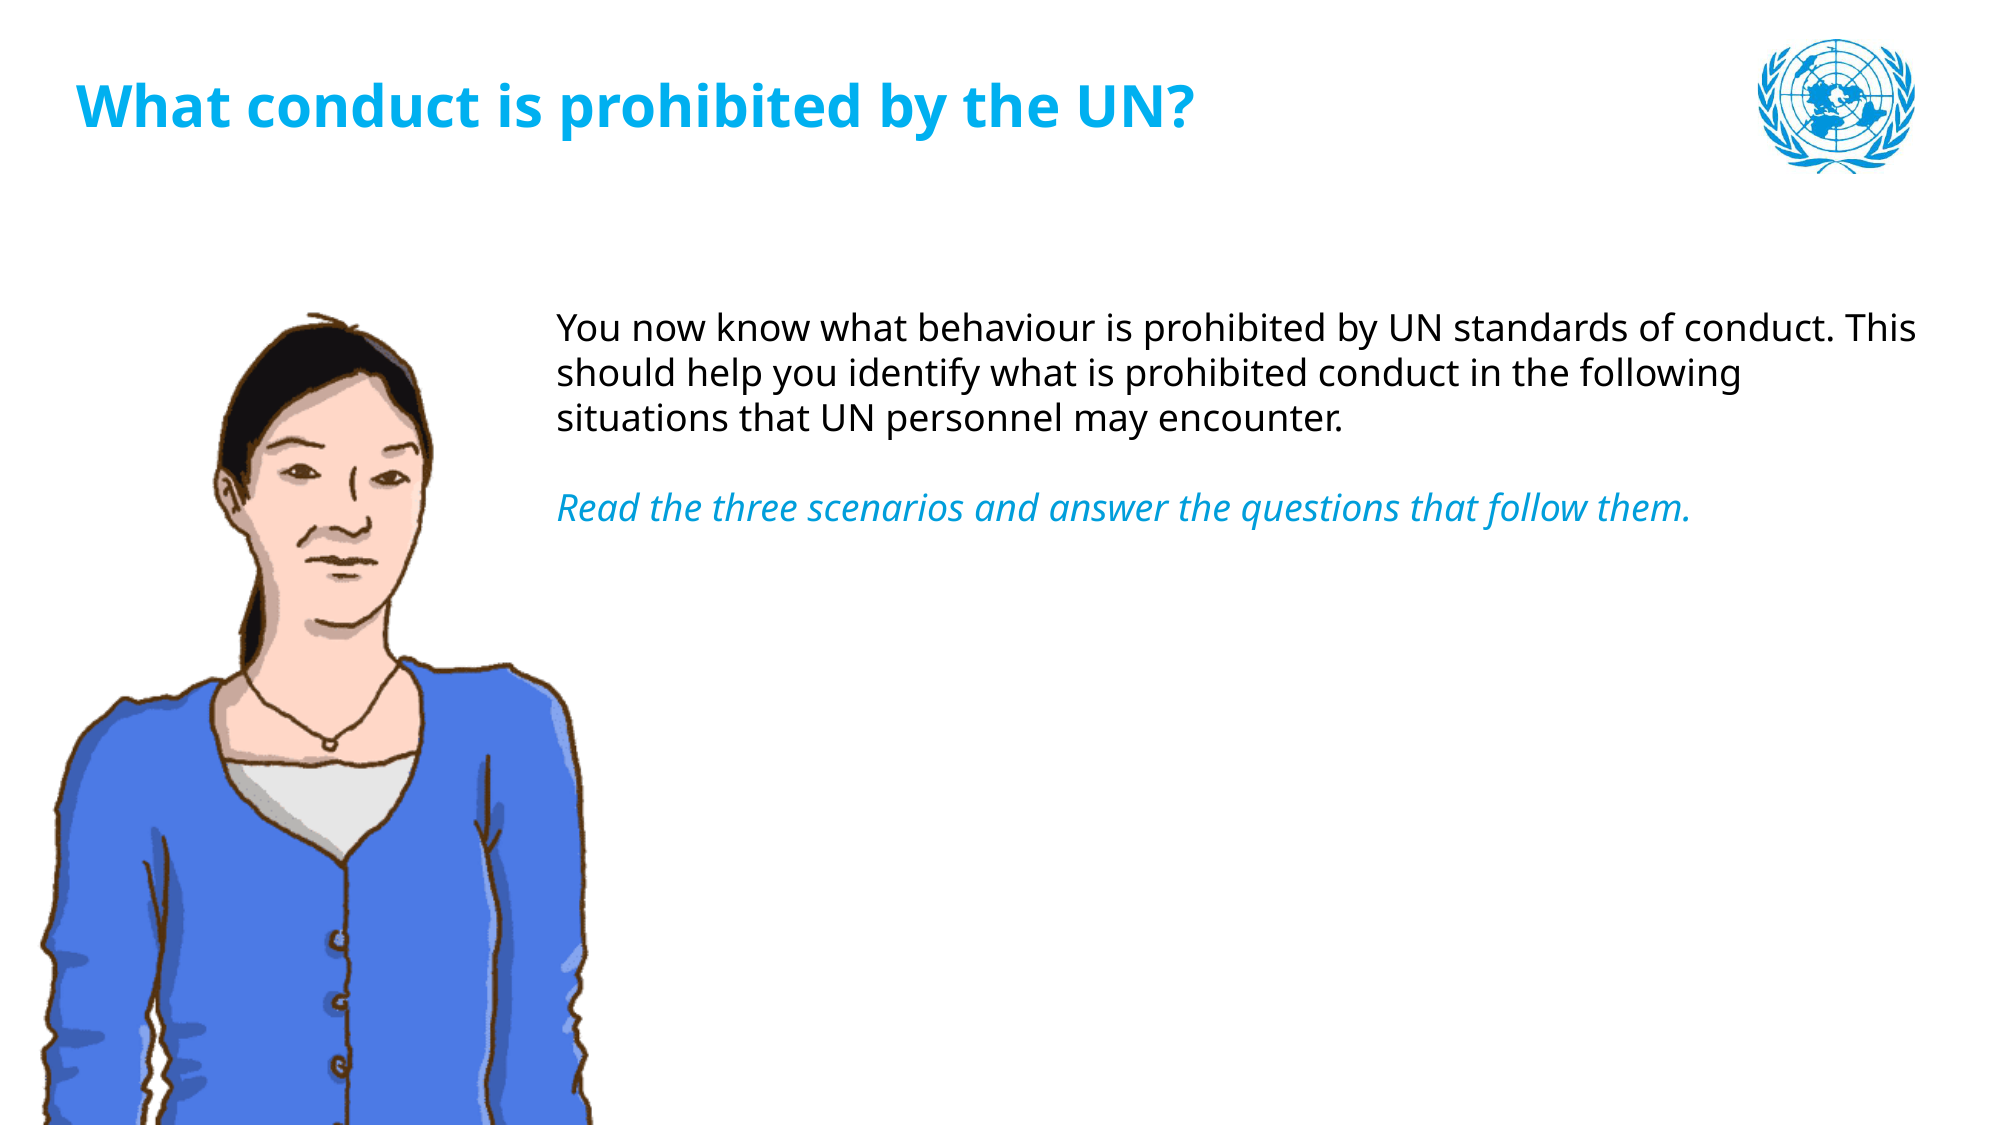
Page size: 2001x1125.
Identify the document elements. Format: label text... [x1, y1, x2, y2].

picture [0, 296, 750, 1125]
text_box What conduct is prohibited by the UN? [61, 61, 1731, 147]
text_box You now know what behaviour is prohibited by UN standards of conduct. This should help you identify what is prohibited conduct in the following situations that UN personnel may encounter. Read the three scenarios and answer the questions that follow them. [750, 296, 1938, 537]
